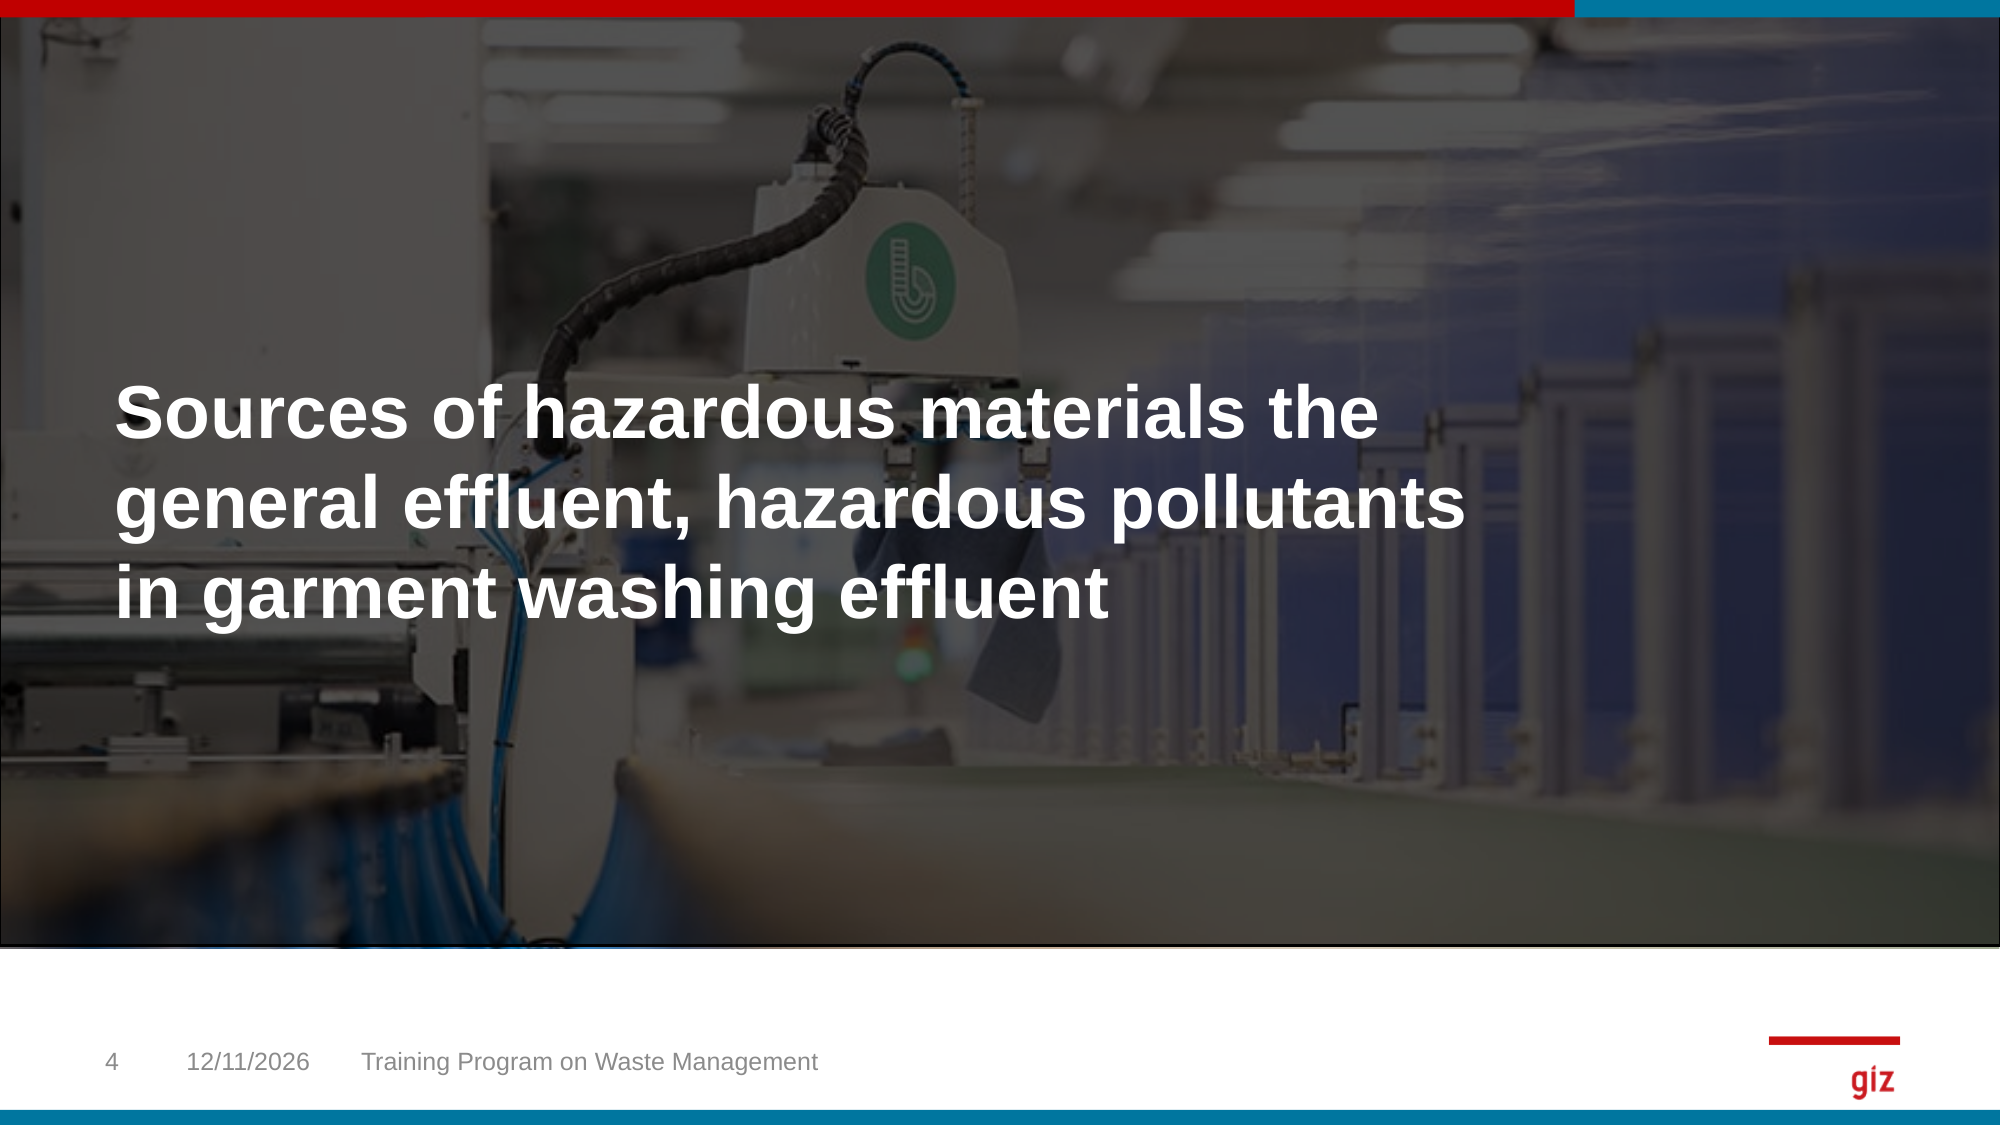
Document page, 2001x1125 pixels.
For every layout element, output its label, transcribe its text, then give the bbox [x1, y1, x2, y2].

picture [1750, 1016, 1913, 1109]
slide_number 4 [60, 1052, 135, 1068]
picture [0, 0, 2000, 949]
text_box [0, 1109, 2000, 1125]
footer Training Program on Waste Management [323, 1052, 858, 1068]
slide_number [171, 1052, 323, 1068]
